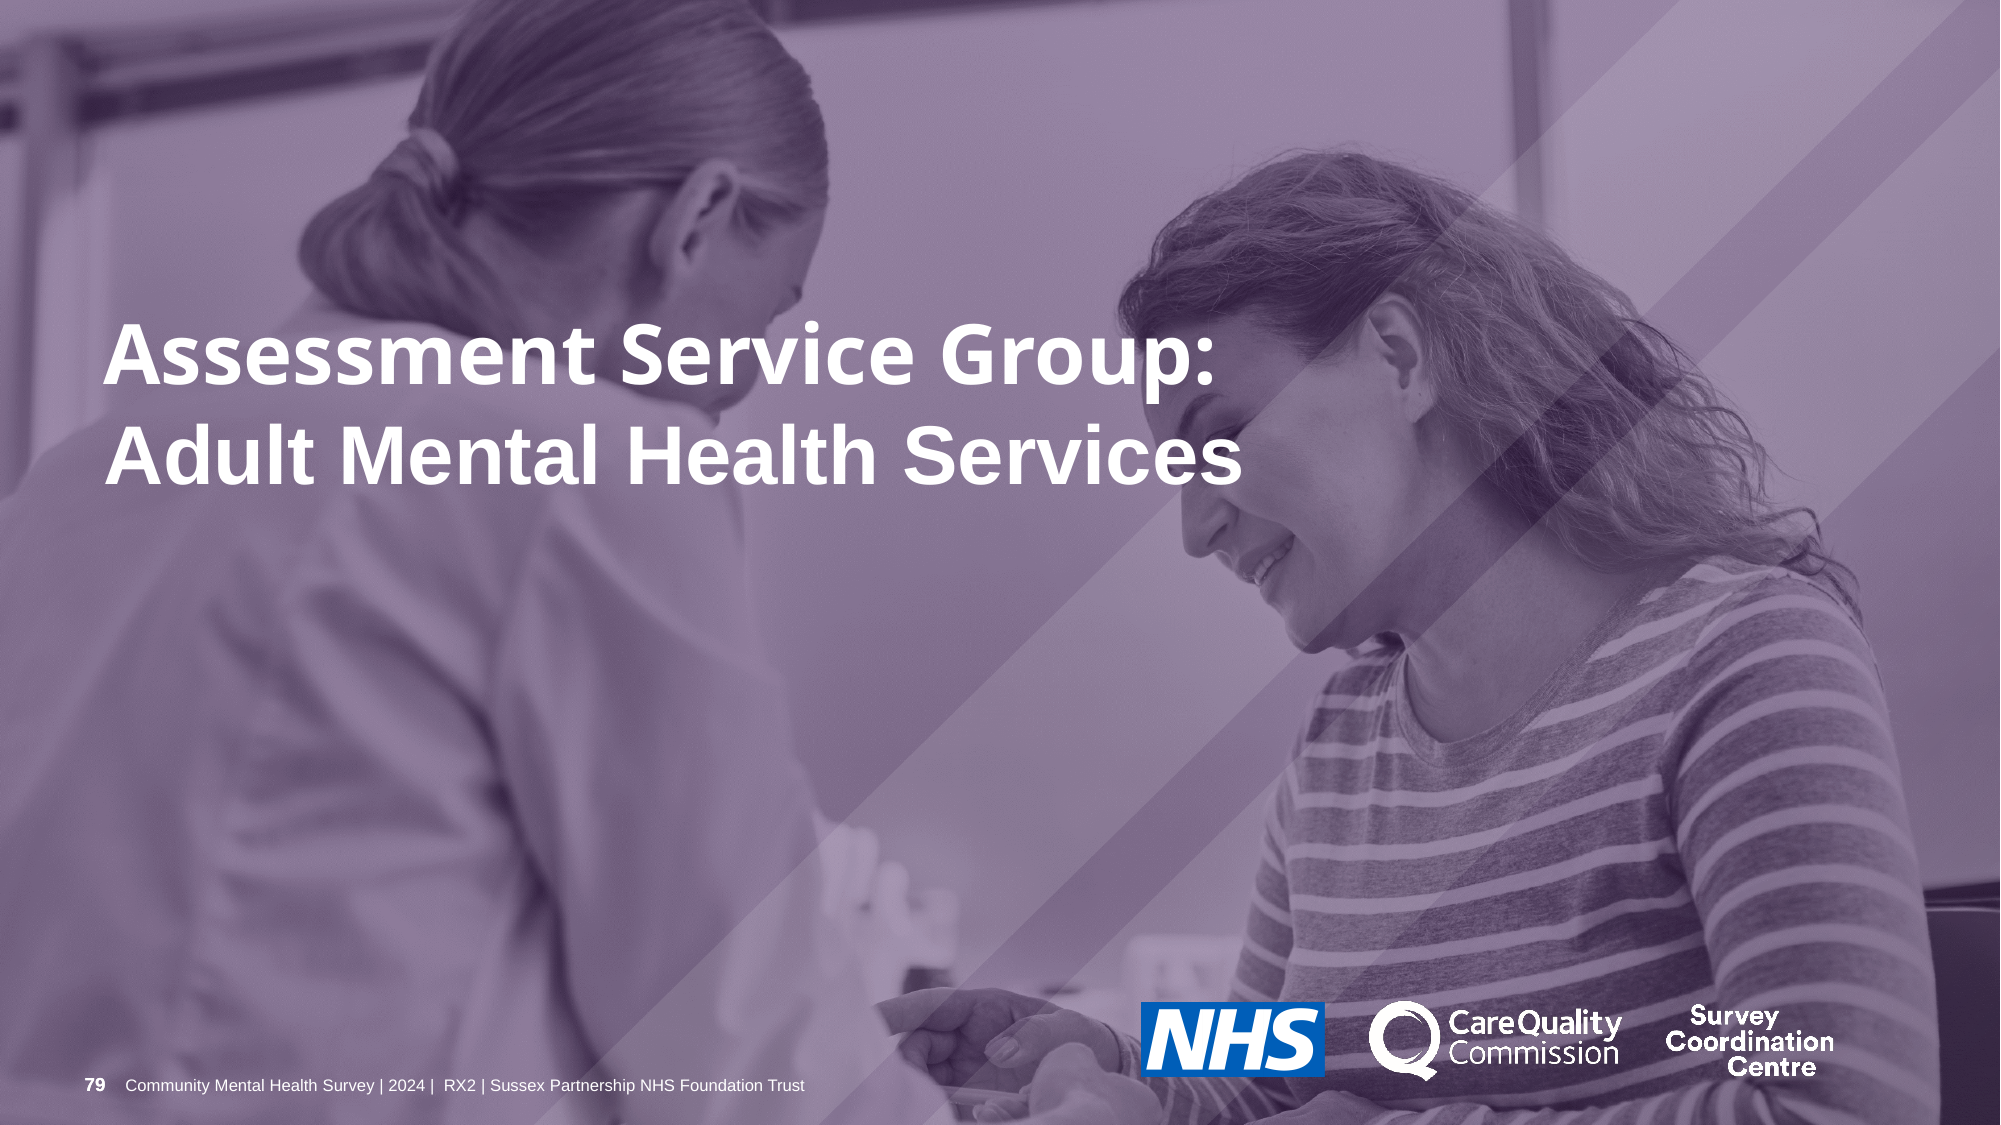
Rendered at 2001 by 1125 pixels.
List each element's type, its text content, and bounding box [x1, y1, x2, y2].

picture [1141, 1002, 1325, 1077]
picture [1663, 1001, 1836, 1079]
title Assessment Service Group: Adult Mental Health Services [103, 301, 1603, 504]
picture [1357, 989, 1629, 1091]
text_box 79 [84, 1065, 122, 1125]
